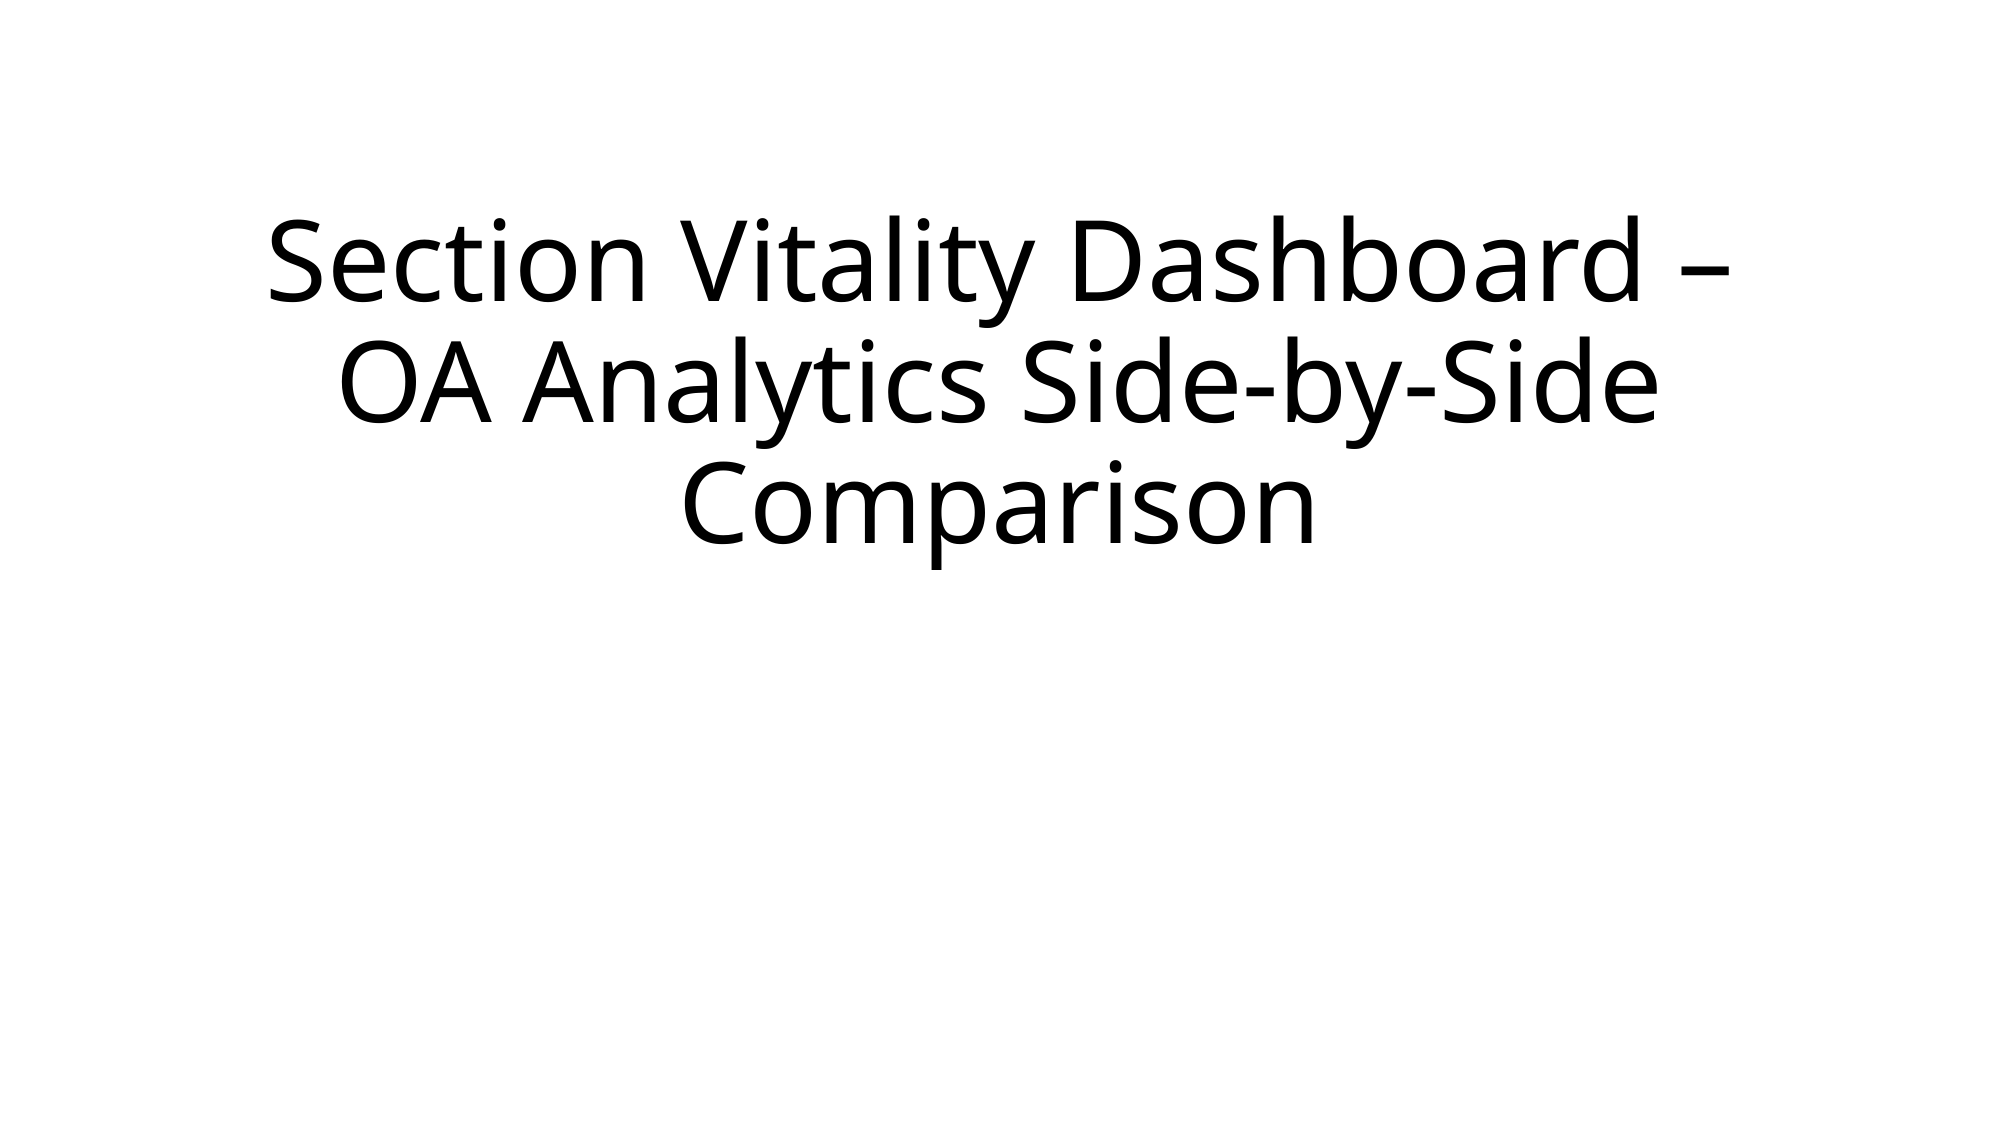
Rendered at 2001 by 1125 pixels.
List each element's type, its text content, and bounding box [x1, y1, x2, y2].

title Section Vitality Dashboard – OA Analytics Side-by-Side Comparison [249, 184, 1750, 576]
